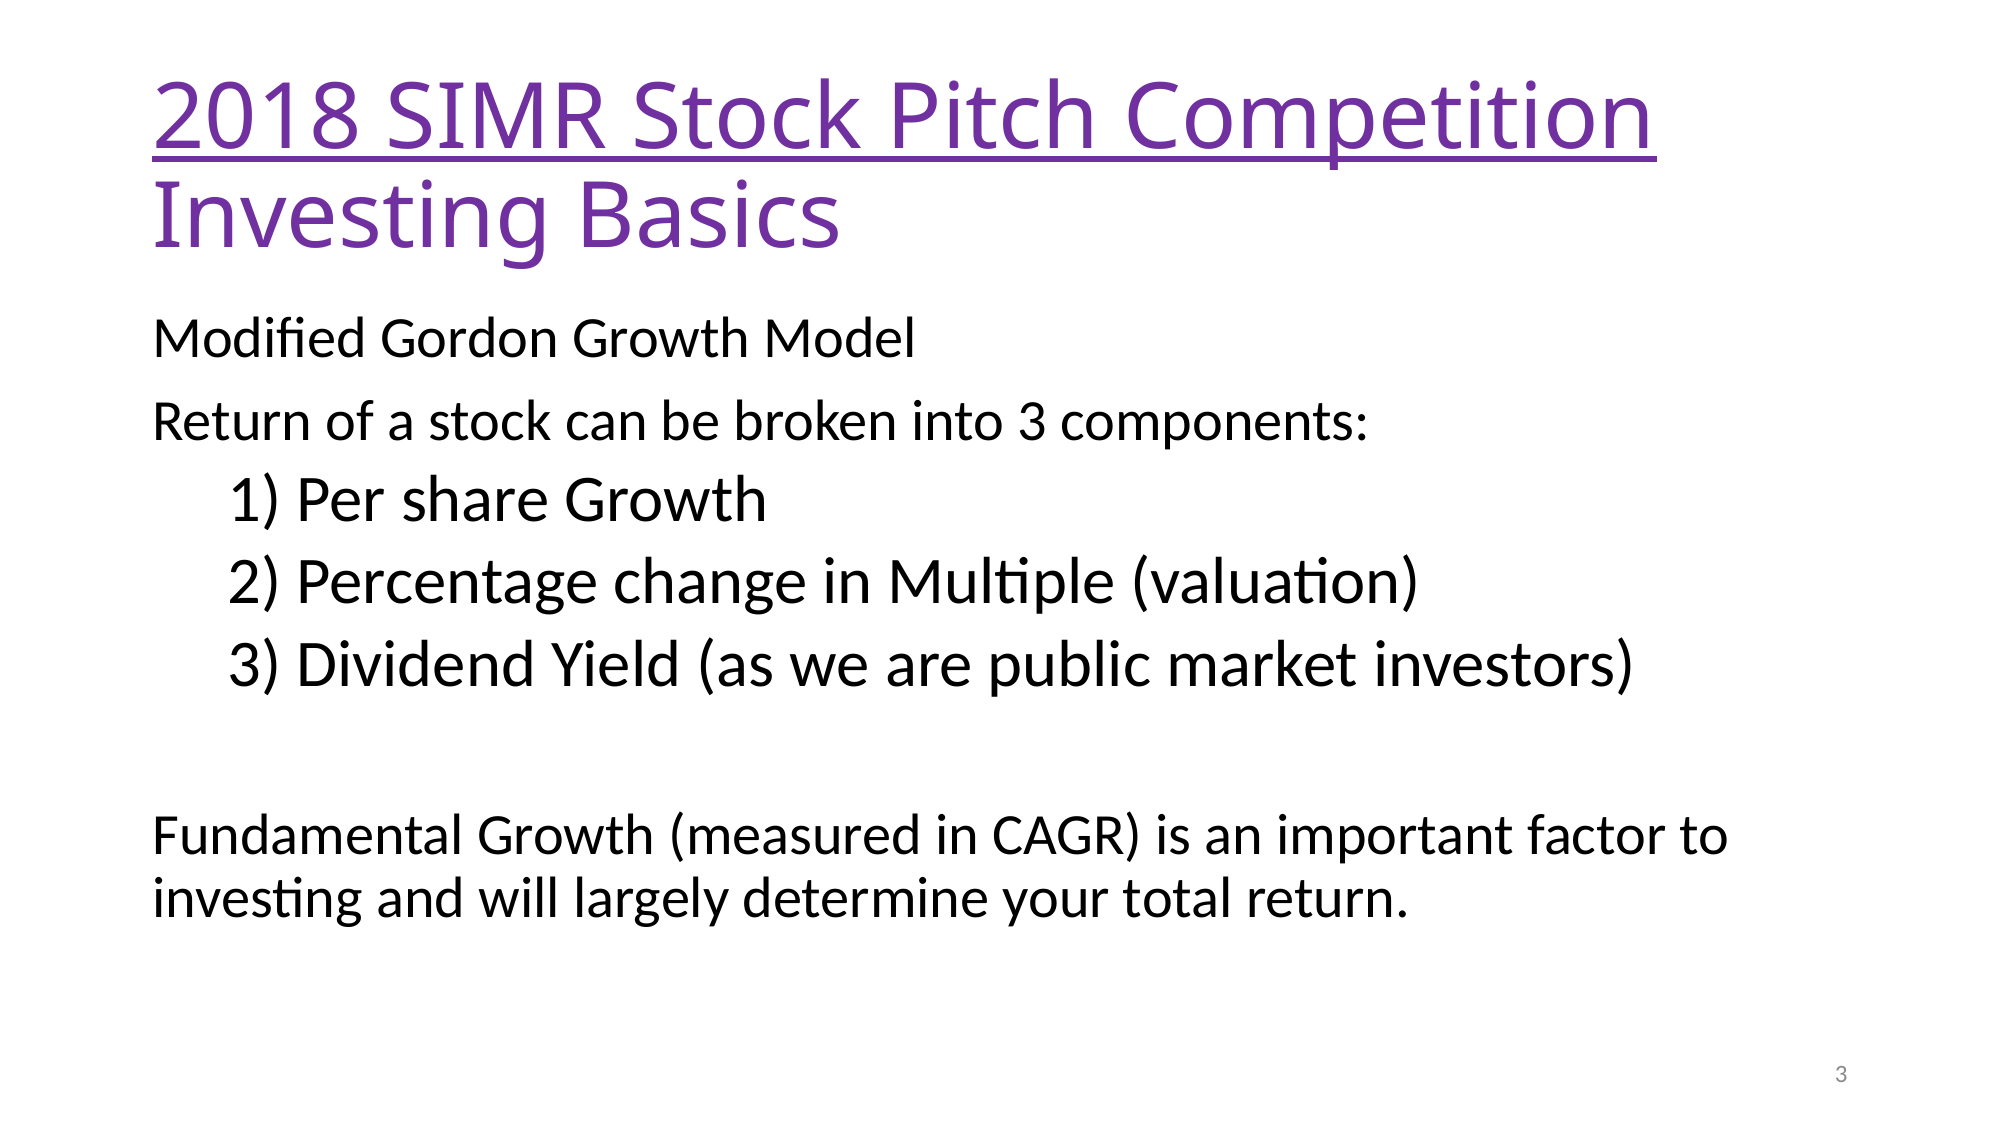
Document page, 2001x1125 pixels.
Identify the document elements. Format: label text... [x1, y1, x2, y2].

list Modified Gordon Growth Model Return of a stock can be broken into 3 components: 1) Per share Growth 2) Percentage change in Multiple (valuation) 3) Dividend Yield (as we are public market investors) Fundamental Growth (measured in CAGR) is an important factor to investing and will largely determine your total return. [137, 299, 1863, 1014]
slide_number 3 [1412, 1042, 1863, 1103]
title 2018 SIMR Stock Pitch Competition Investing Basics [137, 59, 1863, 278]
